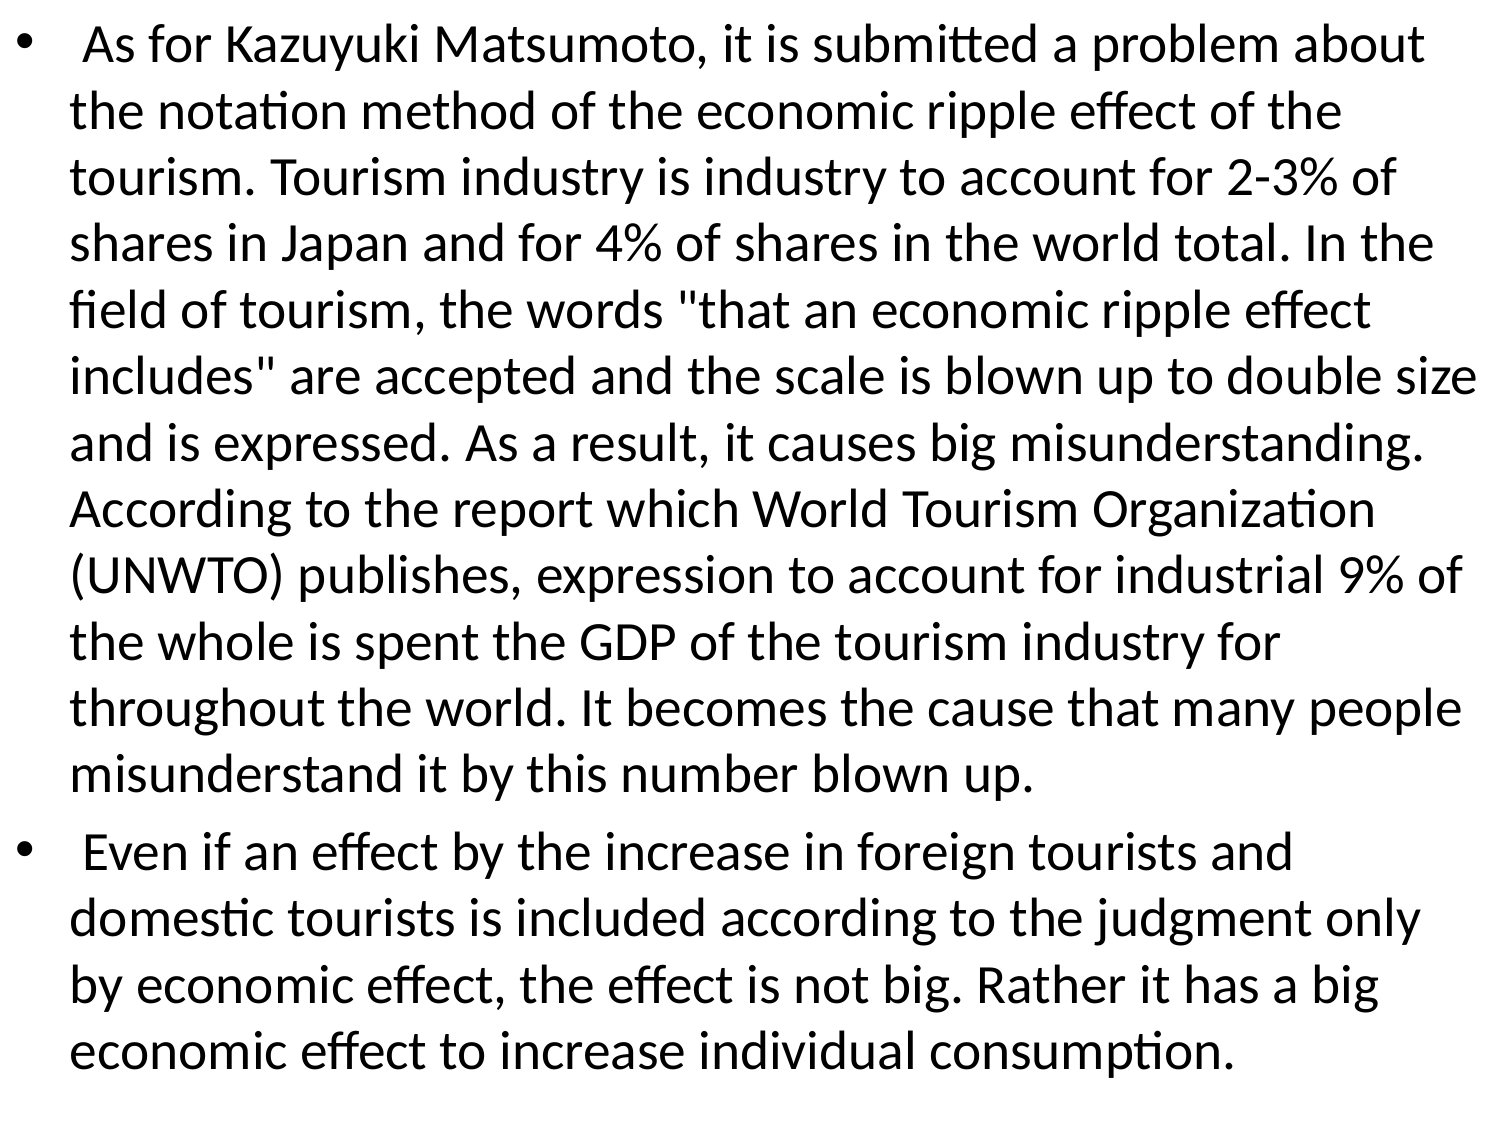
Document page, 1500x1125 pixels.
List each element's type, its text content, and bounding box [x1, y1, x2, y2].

list As for Kazuyuki Matsumoto, it is submitted a problem about the notation method of the economic ripple effect of the tourism. Tourism industry is industry to account for 2-3% of shares in Japan and for 4% of shares in the world total. In the field of tourism, the words "that an economic ripple effect includes" are accepted and the scale is blown up to double size and is expressed. As a result, it causes big misunderstanding. According to the report which World Tourism Organization (UNWTO) publishes, expression to account for industrial 9% of the whole is spent the GDP of the tourism industry for throughout the world. It becomes the cause that many people misunderstand it by this number blown up. Even if an effect by the increase in foreign tourists and domestic tourists is included according to the judgment only by economic effect, the effect is not big. Rather it has a big economic effect to increase individual consumption. [0, 0, 1500, 1125]
